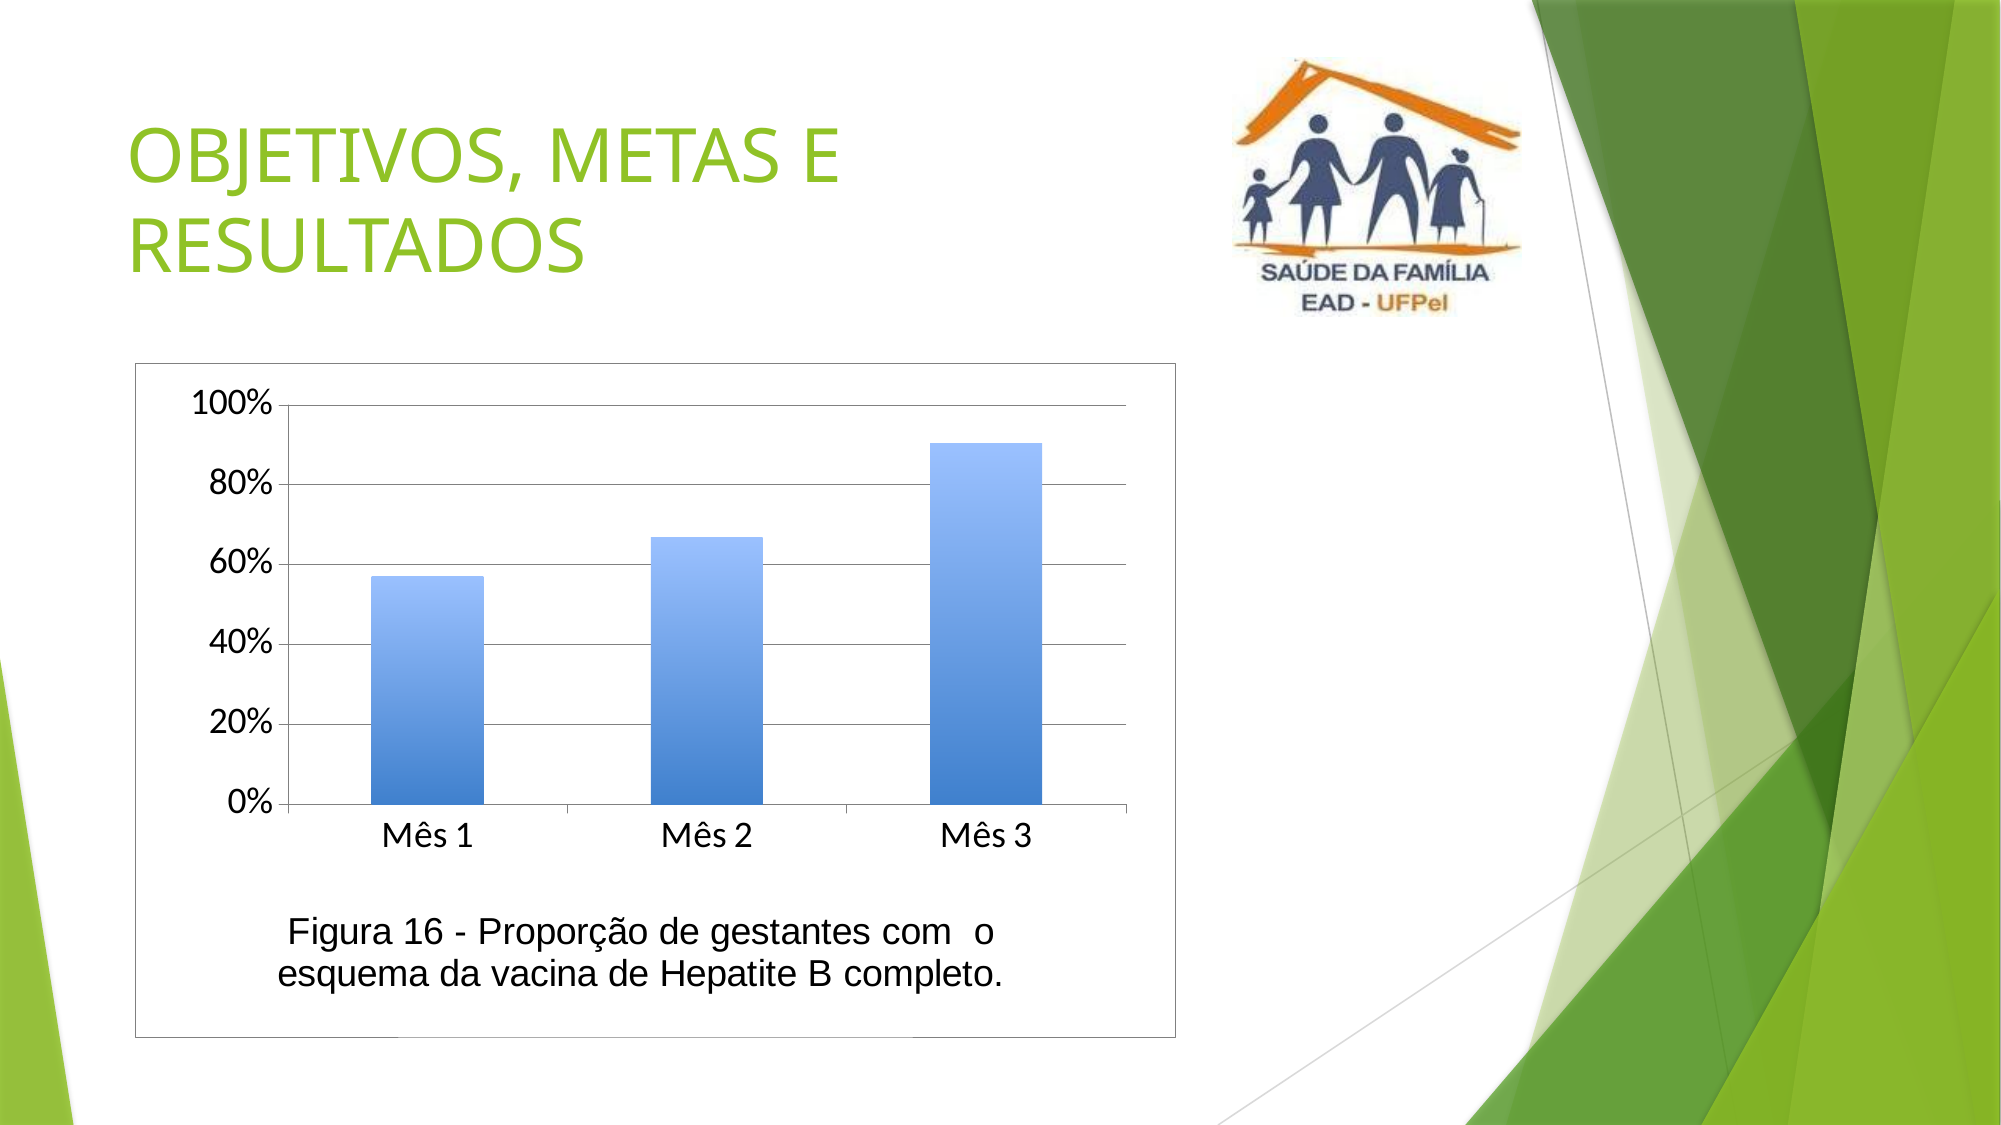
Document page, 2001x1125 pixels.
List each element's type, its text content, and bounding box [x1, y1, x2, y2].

title OBJETIVOS, METAS E RESULTADOS [111, 99, 1226, 317]
chart [134, 362, 1176, 1038]
picture [1231, 56, 1522, 318]
